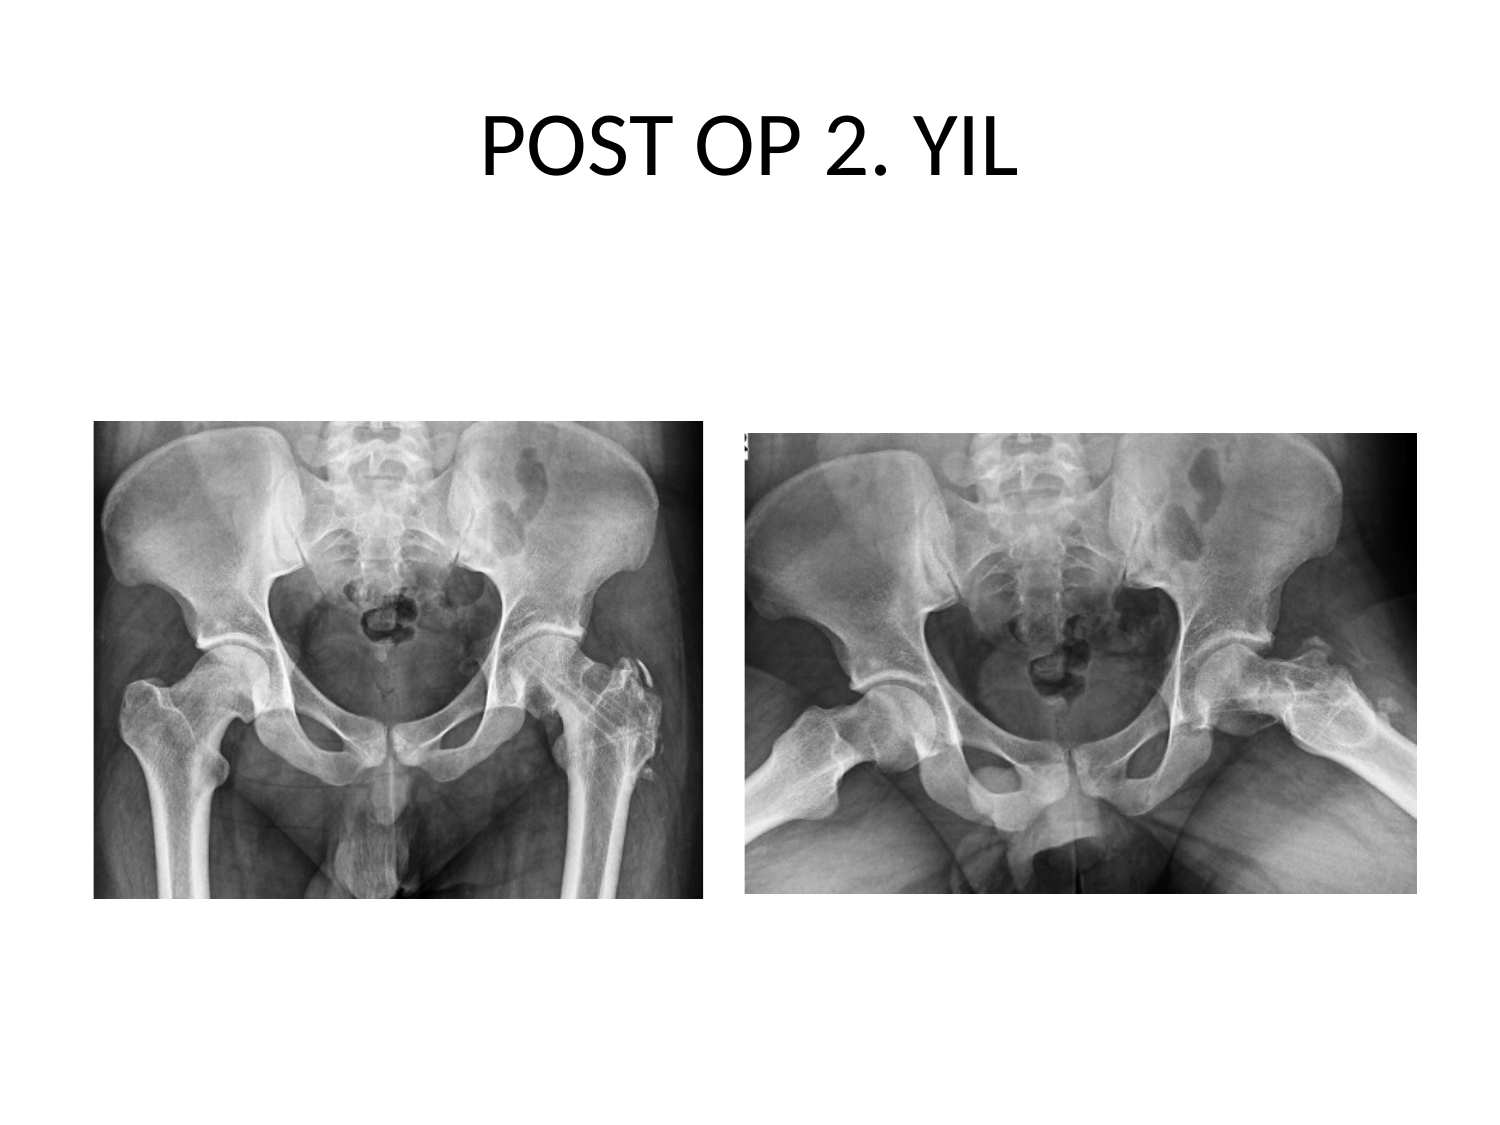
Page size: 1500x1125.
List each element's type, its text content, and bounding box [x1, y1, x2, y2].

title POST OP 2. YIL [75, 45, 1425, 233]
picture [744, 433, 1418, 894]
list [93, 421, 704, 899]
